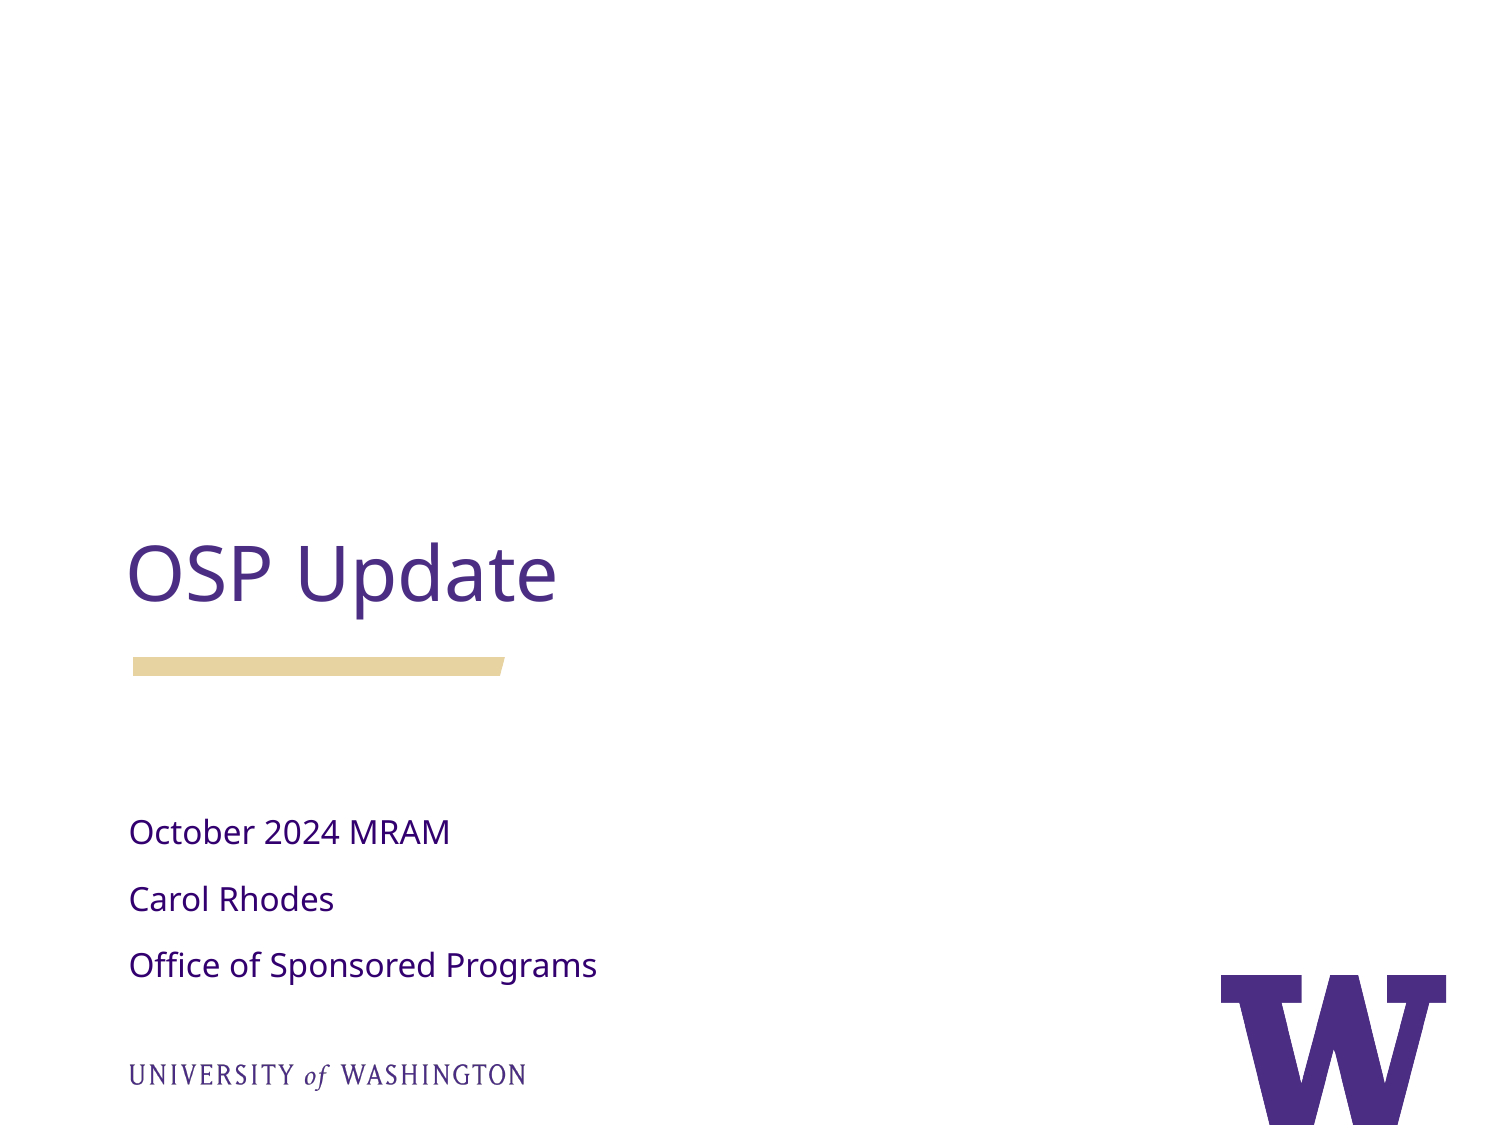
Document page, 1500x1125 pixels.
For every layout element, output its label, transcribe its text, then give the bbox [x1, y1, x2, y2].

text_box October 2024 MRAM Carol Rhodes Office of Sponsored Programs [113, 776, 1206, 992]
picture [1221, 975, 1447, 1125]
list OSP Update [110, 191, 1254, 625]
picture [129, 1064, 525, 1091]
picture [133, 657, 505, 676]
